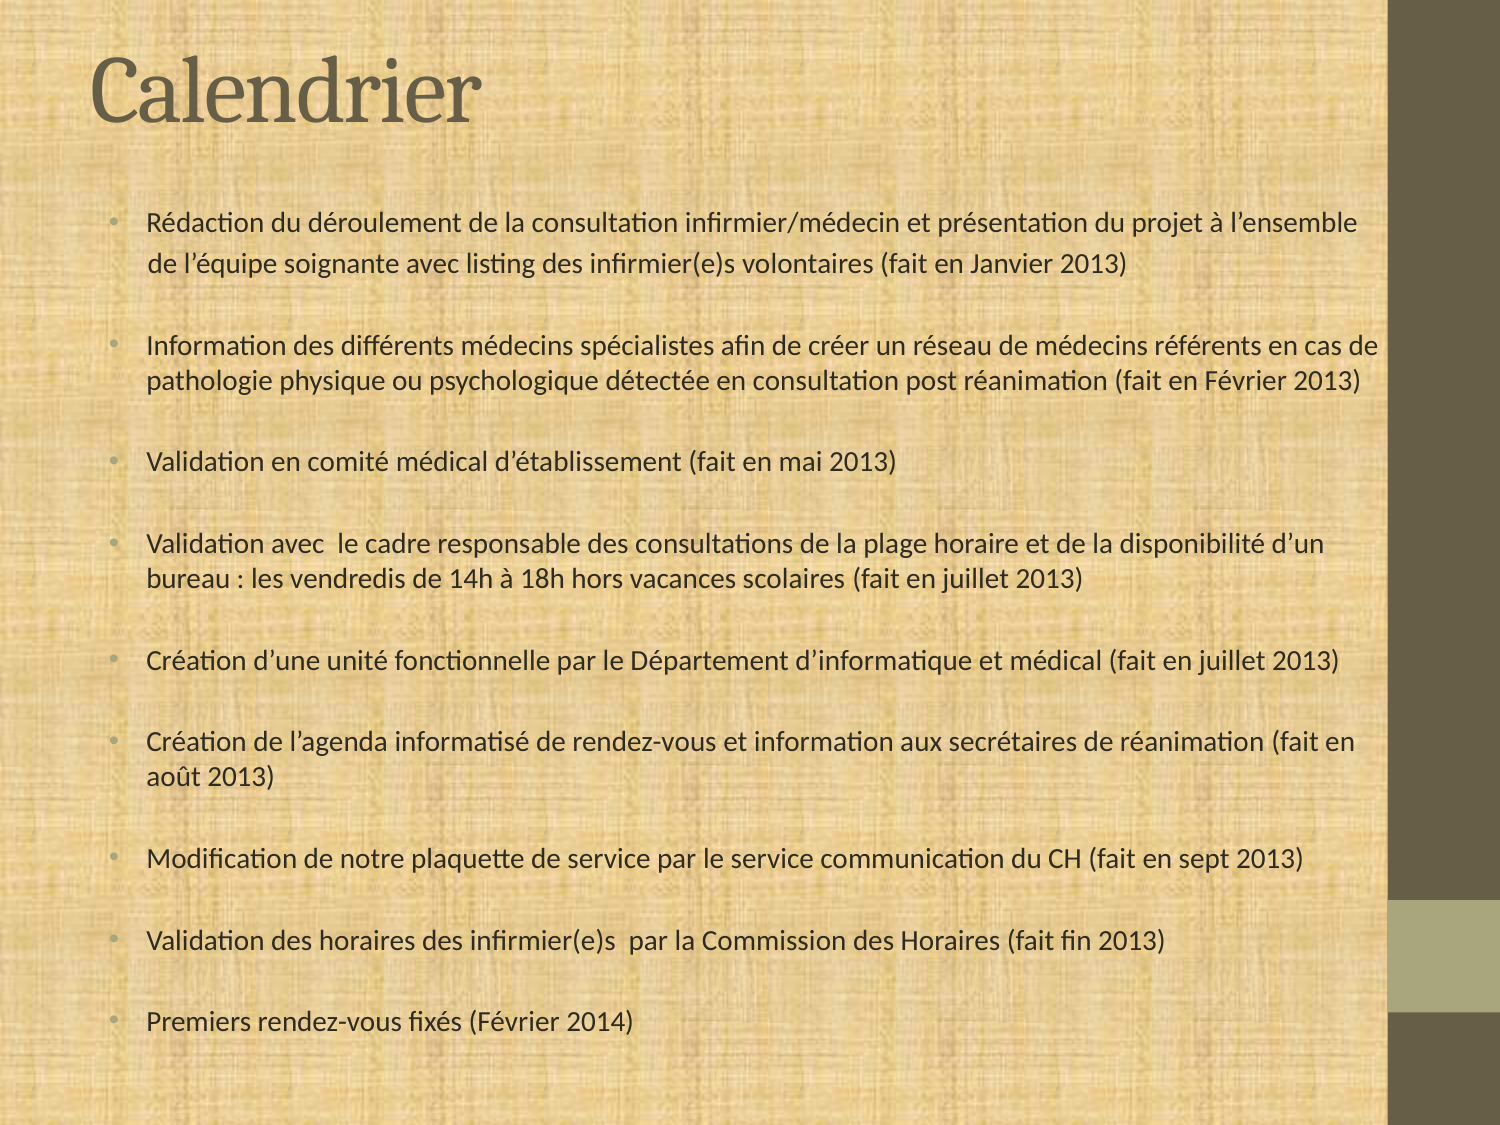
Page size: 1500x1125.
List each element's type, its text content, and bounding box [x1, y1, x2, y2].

list Rédaction du déroulement de la consultation infirmier/médecin et présentation du projet à l’ensemble de l’équipe soignante avec listing des infirmier(e)s volontaires (fait en Janvier 2013) Information des différents médecins spécialistes afin de créer un réseau de médecins référents en cas de pathologie physique ou psychologique détectée en consultation post réanimation (fait en Février 2013) Validation en comité médical d’établissement (fait en mai 2013) Validation avec le cadre responsable des consultations de la plage horaire et de la disponibilité d’un bureau : les vendredis de 14h à 18h hors vacances scolaires (fait en juillet 2013) Création d’une unité fonctionnelle par le Département d’informatique et médical (fait en juillet 2013) Création de l’agenda informatisé de rendez-vous et information aux secrétaires de réanimation (fait en août 2013) Modification de notre plaquette de service par le service communication du CH (fait en sept 2013) Validation des horaires des infirmier(e)s par la Commission des Horaires (fait fin 2013) Premiers rendez-vous fixés (Février 2014) [75, 196, 1425, 1106]
title Calendrier [75, 19, 1425, 149]
picture [0, 0, 1387, 1125]
